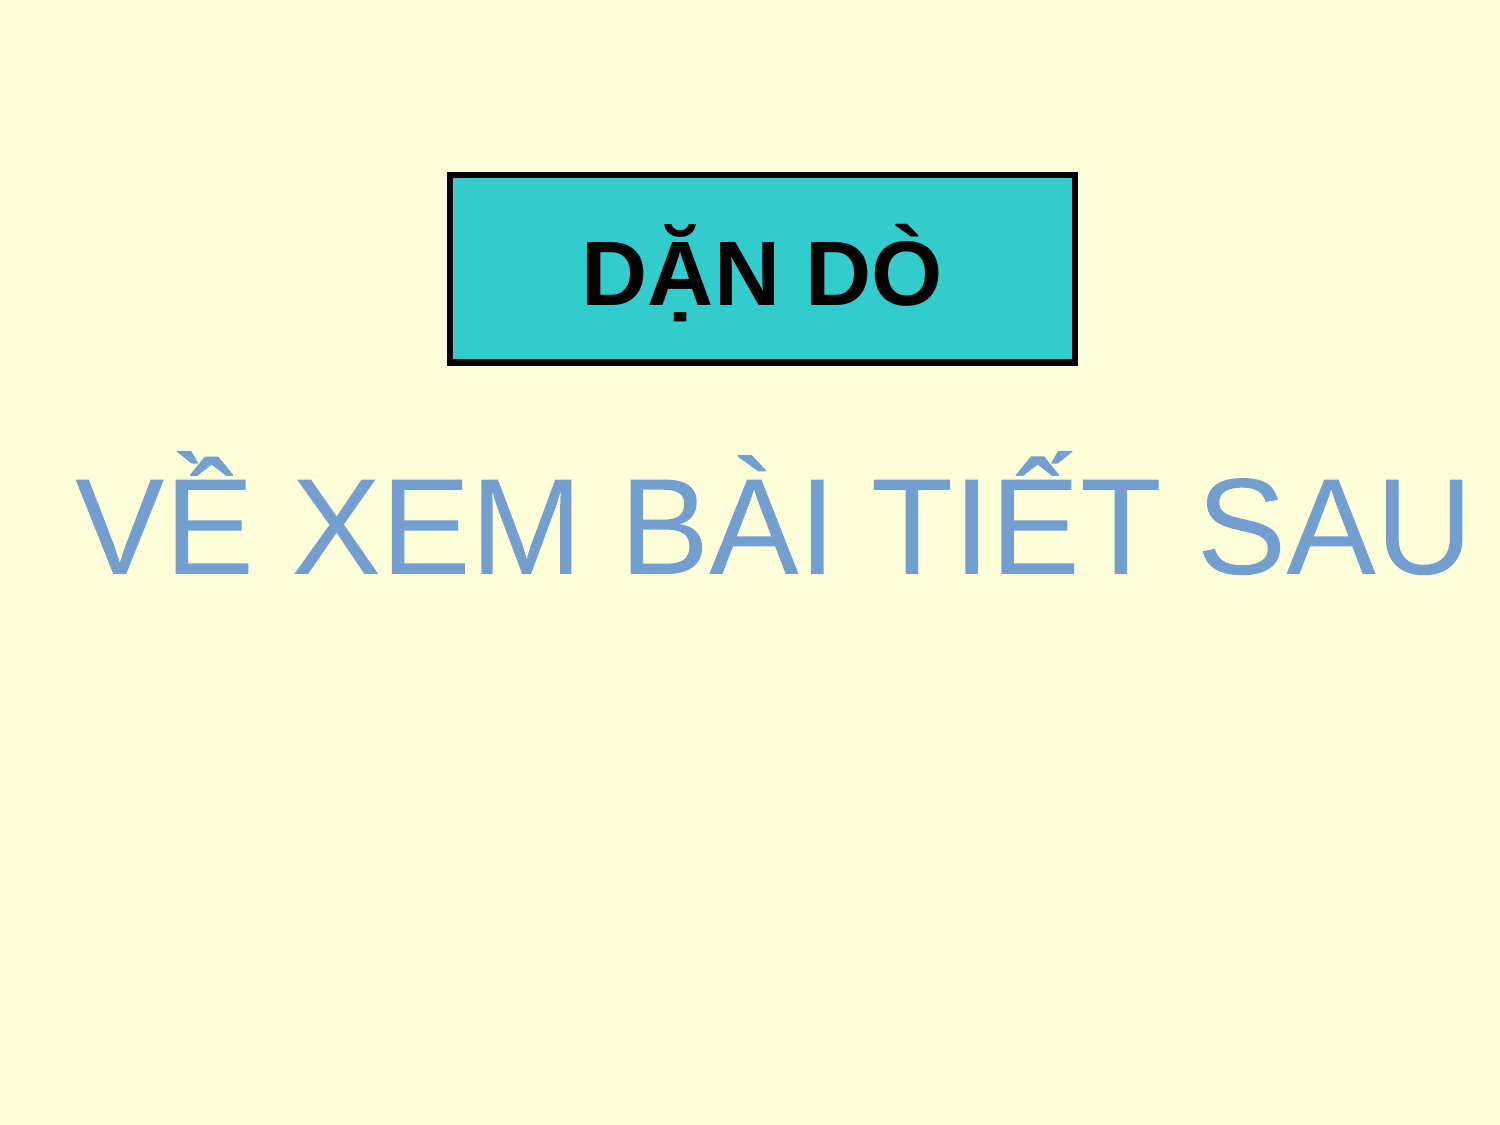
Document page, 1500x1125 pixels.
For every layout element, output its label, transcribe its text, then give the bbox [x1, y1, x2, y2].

text_box VỀ XEM BÀI TIẾT SAU [965, 479, 978, 574]
text_box VỀ XEM BÀI TIẾT SAU [176, 451, 233, 476]
text_box VỀ XEM BÀI TIẾT SAU [294, 479, 379, 574]
text_box VỀ XEM BÀI TIẾT SAU [481, 479, 572, 574]
text_box VỀ XEM BÀI TIẾT SAU [1286, 479, 1376, 574]
text_box VỀ XEM BÀI TIẾT SAU [1016, 450, 1073, 476]
text_box VỀ XEM BÀI TIẾT SAU [709, 479, 799, 574]
text_box VỀ XEM BÀI TIẾT SAU [738, 454, 766, 472]
text_box VỀ XEM BÀI TIẾT SAU [1001, 479, 1075, 574]
text_box VỀ XEM BÀI TIẾT SAU [1202, 478, 1281, 576]
text_box VỀ XEM BÀI TIẾT SAU [873, 479, 950, 574]
text_box VỀ XEM BÀI TIẾT SAU [811, 479, 824, 574]
text_box VỀ XEM BÀI TIẾT SAU [75, 479, 164, 574]
text_box VỀ XEM BÀI TIẾT SAU [175, 479, 249, 574]
text_box VỀ XEM BÀI TIẾT SAU [1386, 479, 1463, 576]
text_box VỀ XEM BÀI TIẾT SAU [630, 479, 703, 574]
text_box DẶN DÒ [450, 174, 1075, 363]
text_box VỀ XEM BÀI TIẾT SAU [391, 479, 465, 574]
text_box VỀ XEM BÀI TIẾT SAU [1082, 479, 1159, 574]
